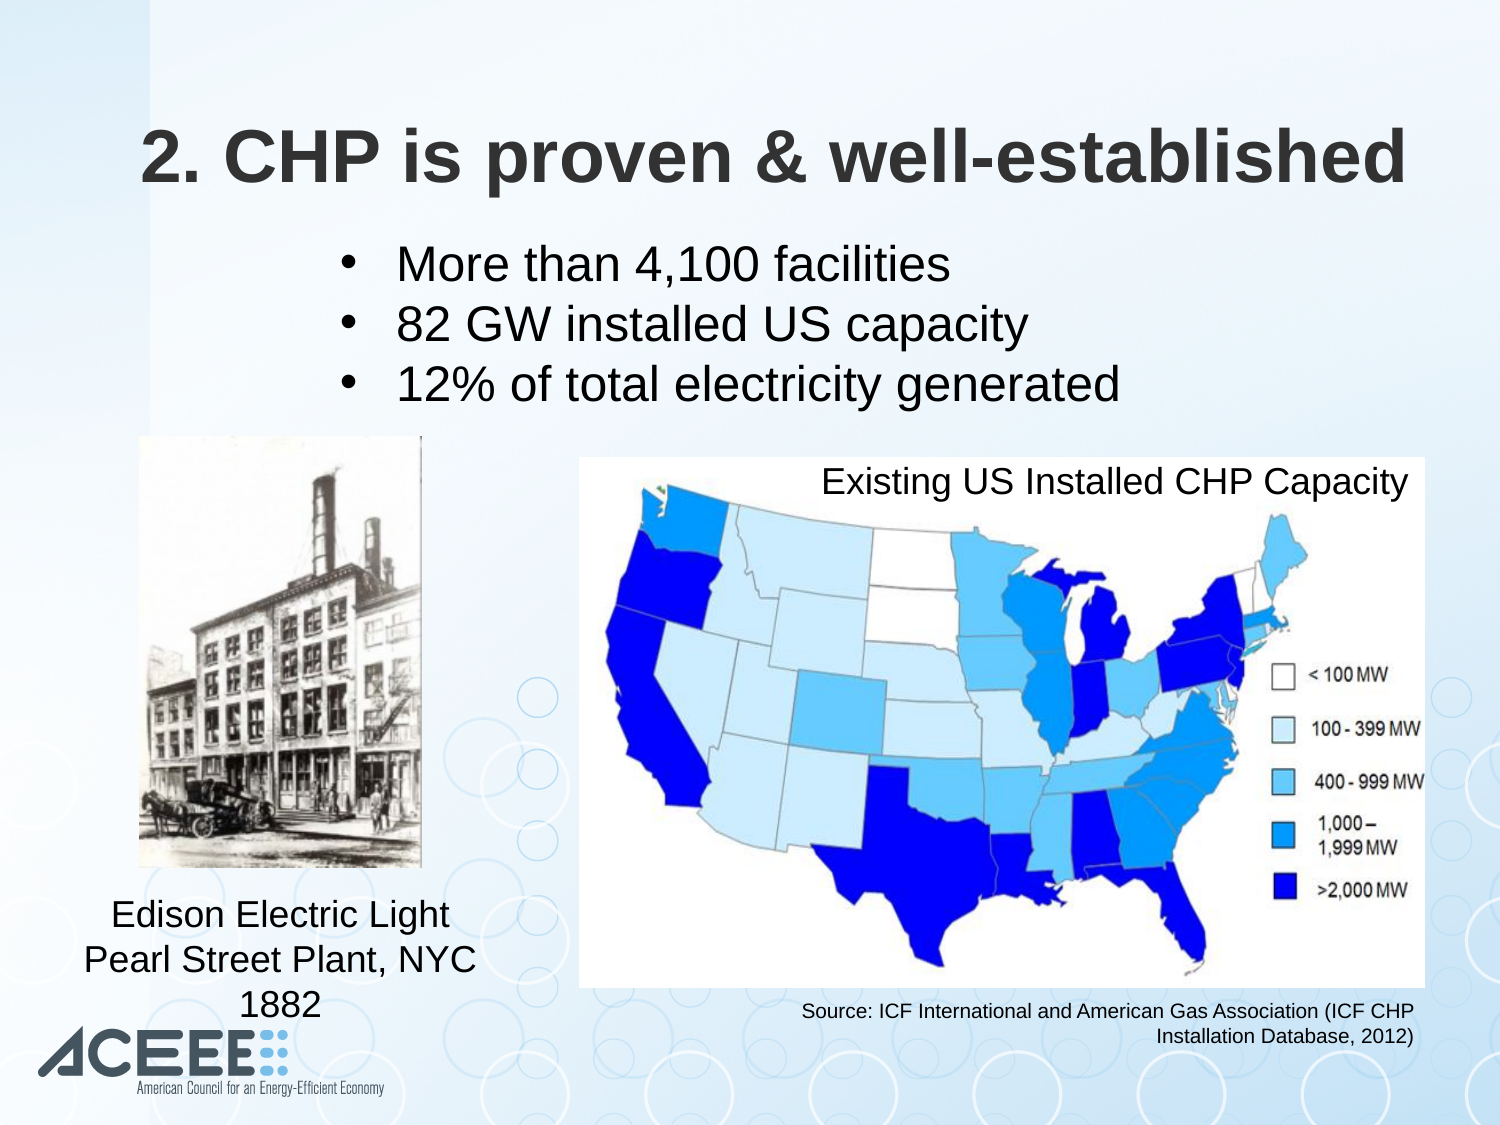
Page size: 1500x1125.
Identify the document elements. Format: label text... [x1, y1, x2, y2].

text_box Existing US Installed CHP Capacity [806, 449, 1450, 510]
text_box More than 4,100 facilities 82 GW installed US capacity 12% of total electricity generated [324, 224, 1188, 419]
title 2. CHP is proven & well-established [125, 99, 1425, 288]
text_box Edison Electric Light Pearl Street Plant, NYC 1882 [49, 882, 511, 1033]
picture [0, 0, 1500, 1125]
text_box Source: ICF International and American Gas Association (ICF CHP Installation Database, 2012) [721, 989, 1429, 1055]
